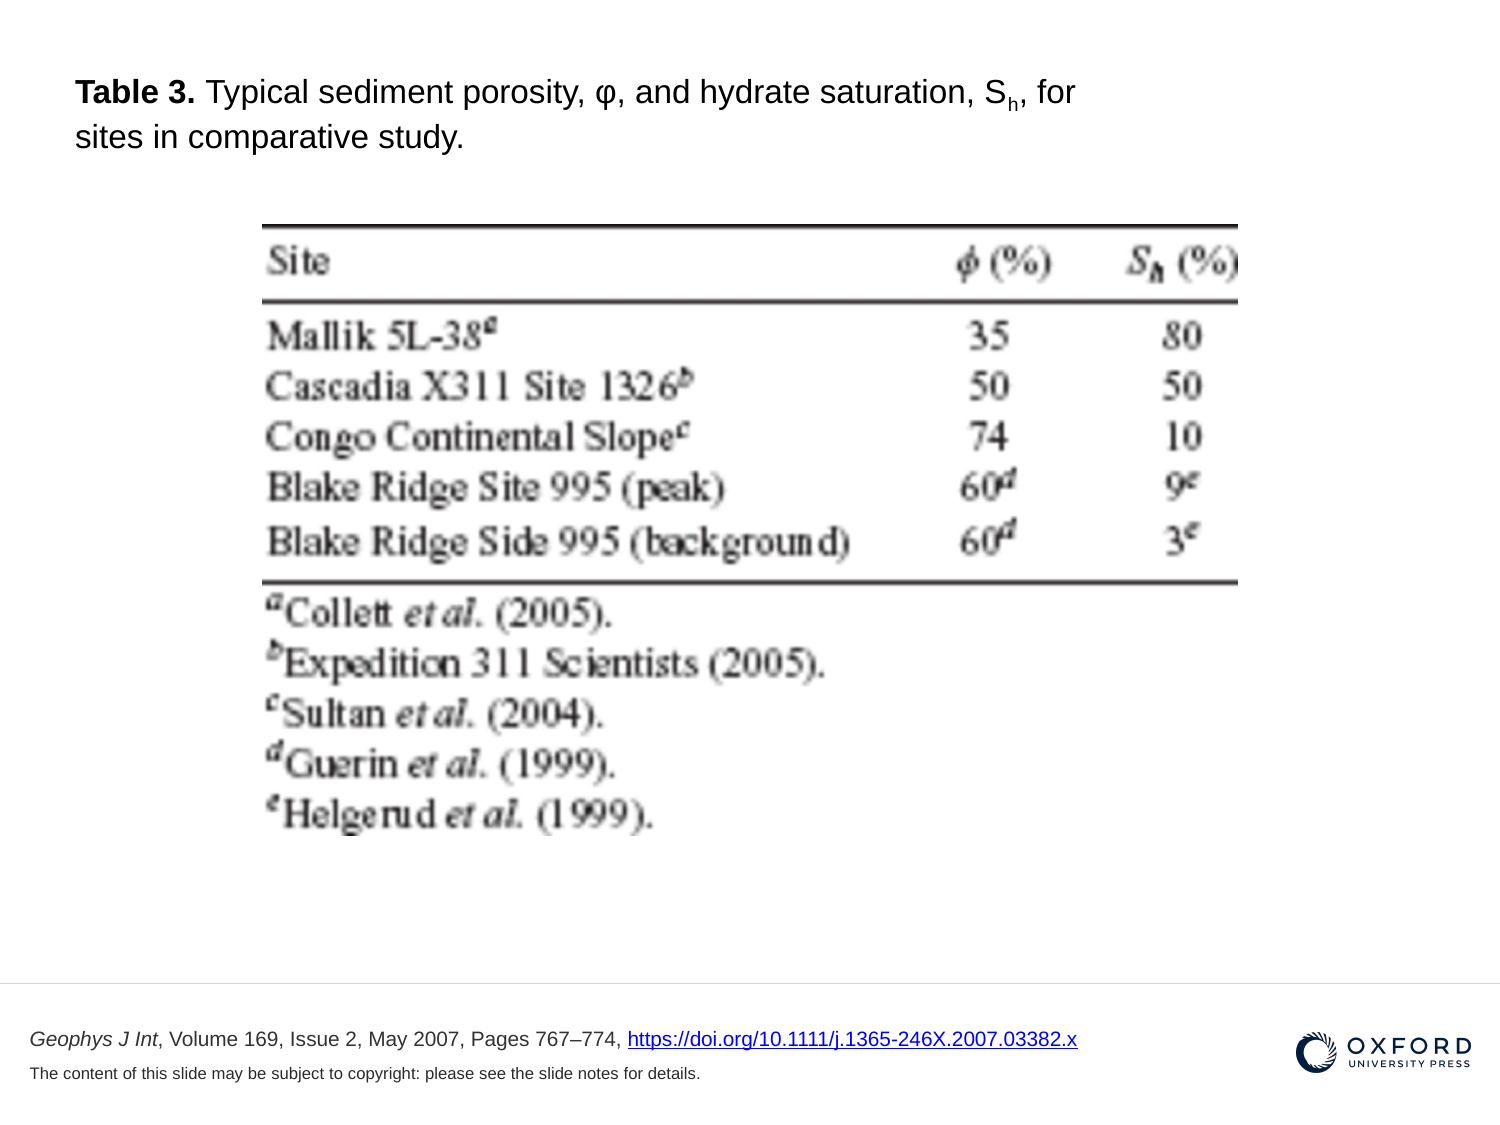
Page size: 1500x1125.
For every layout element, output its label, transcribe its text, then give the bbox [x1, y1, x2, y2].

footer Geophys J Int, Volume 169, Issue 2, May 2007, Pages 767–774, https://doi.org/10.1111/j.1365-246X.2007.03382.x The content of this slide may be subject to copyright: please see the slide notes for details. [0, 983, 1260, 1125]
picture [1296, 1032, 1471, 1073]
picture [262, 224, 1238, 836]
title Table 3. Typical sediment porosity, φ, and hydrate saturation, Sh, for sites in comparative study. [75, 69, 1078, 171]
